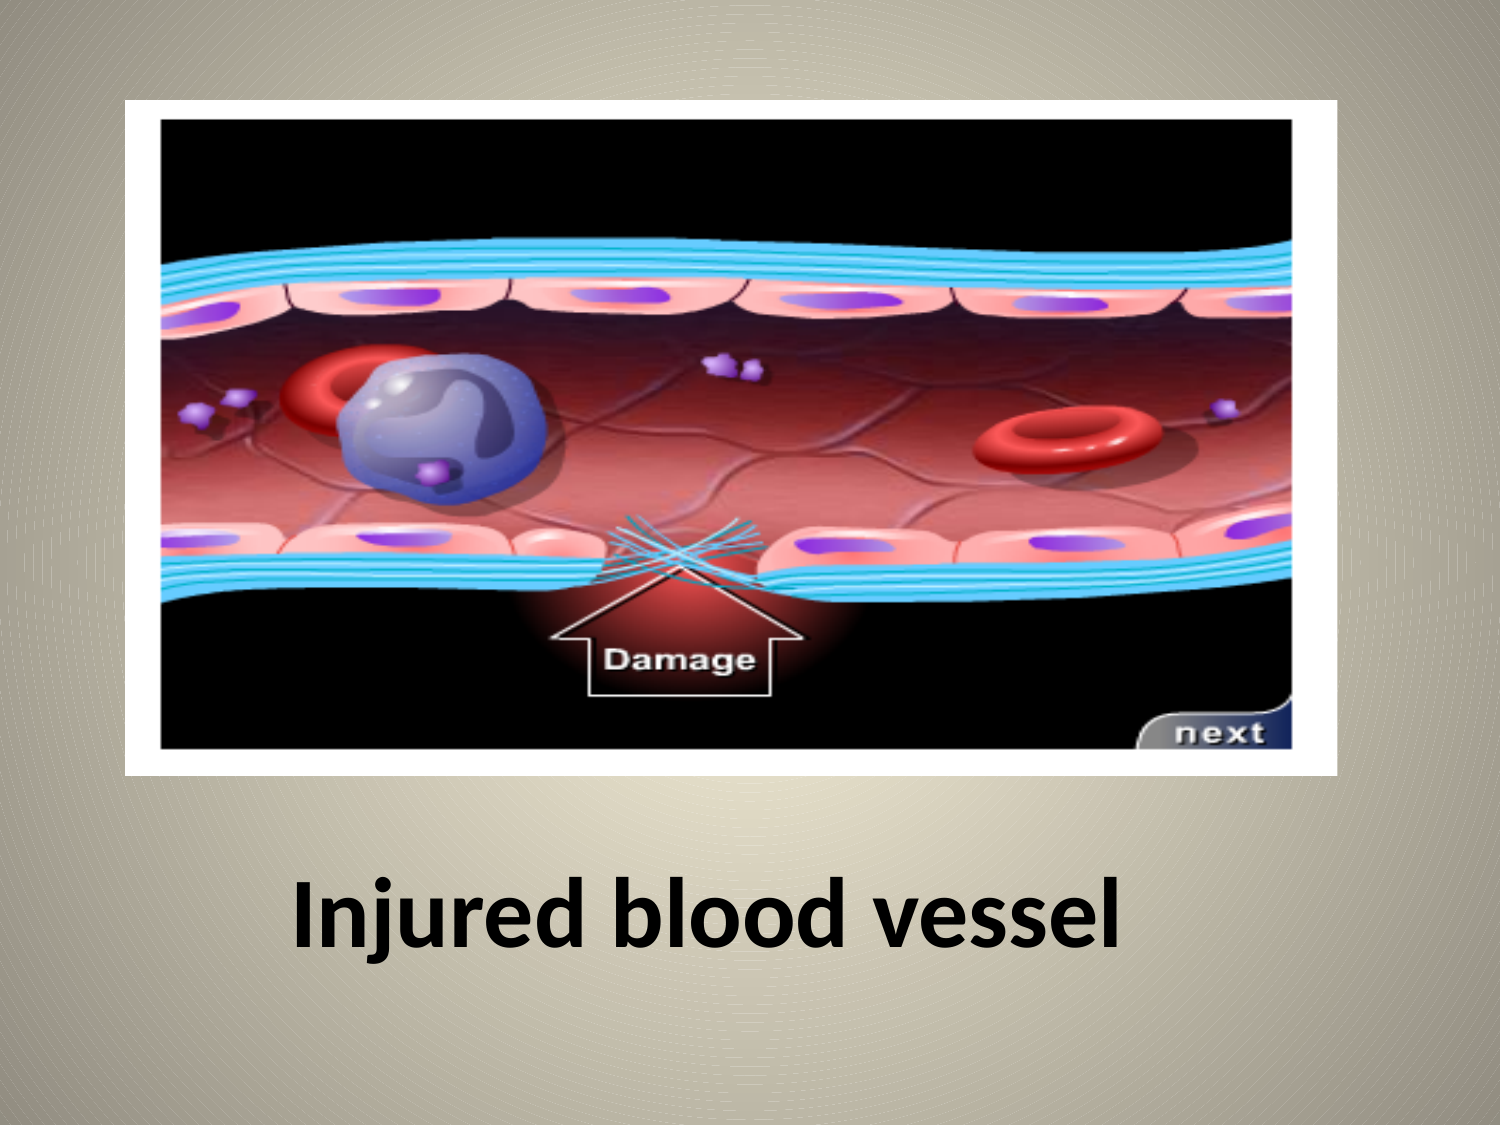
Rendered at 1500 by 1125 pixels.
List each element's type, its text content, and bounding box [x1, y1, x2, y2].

title Injured blood vessel [275, 825, 1175, 975]
picture [124, 100, 1338, 776]
